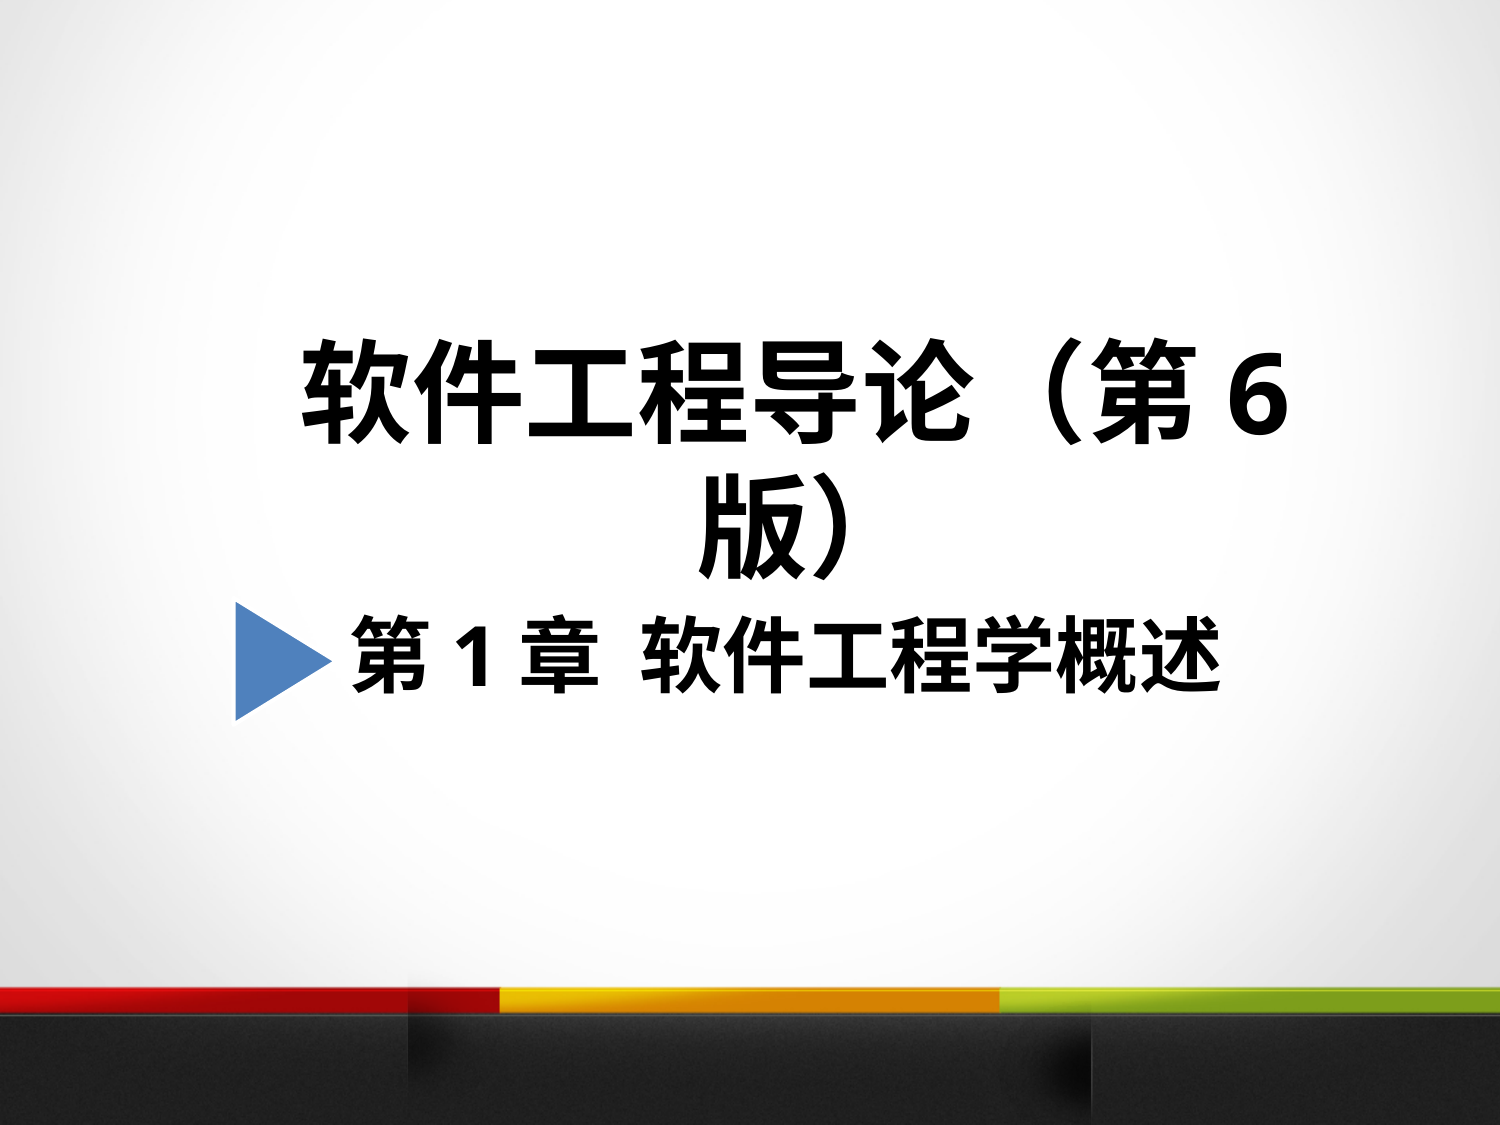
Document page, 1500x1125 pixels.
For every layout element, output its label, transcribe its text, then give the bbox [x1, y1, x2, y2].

picture [0, 0, 1500, 1125]
text_box 第1章 软件工程学概述 [324, 595, 1247, 711]
text_box [231, 596, 339, 727]
subtitle 软件工程导论（第6版） [194, 314, 1424, 445]
